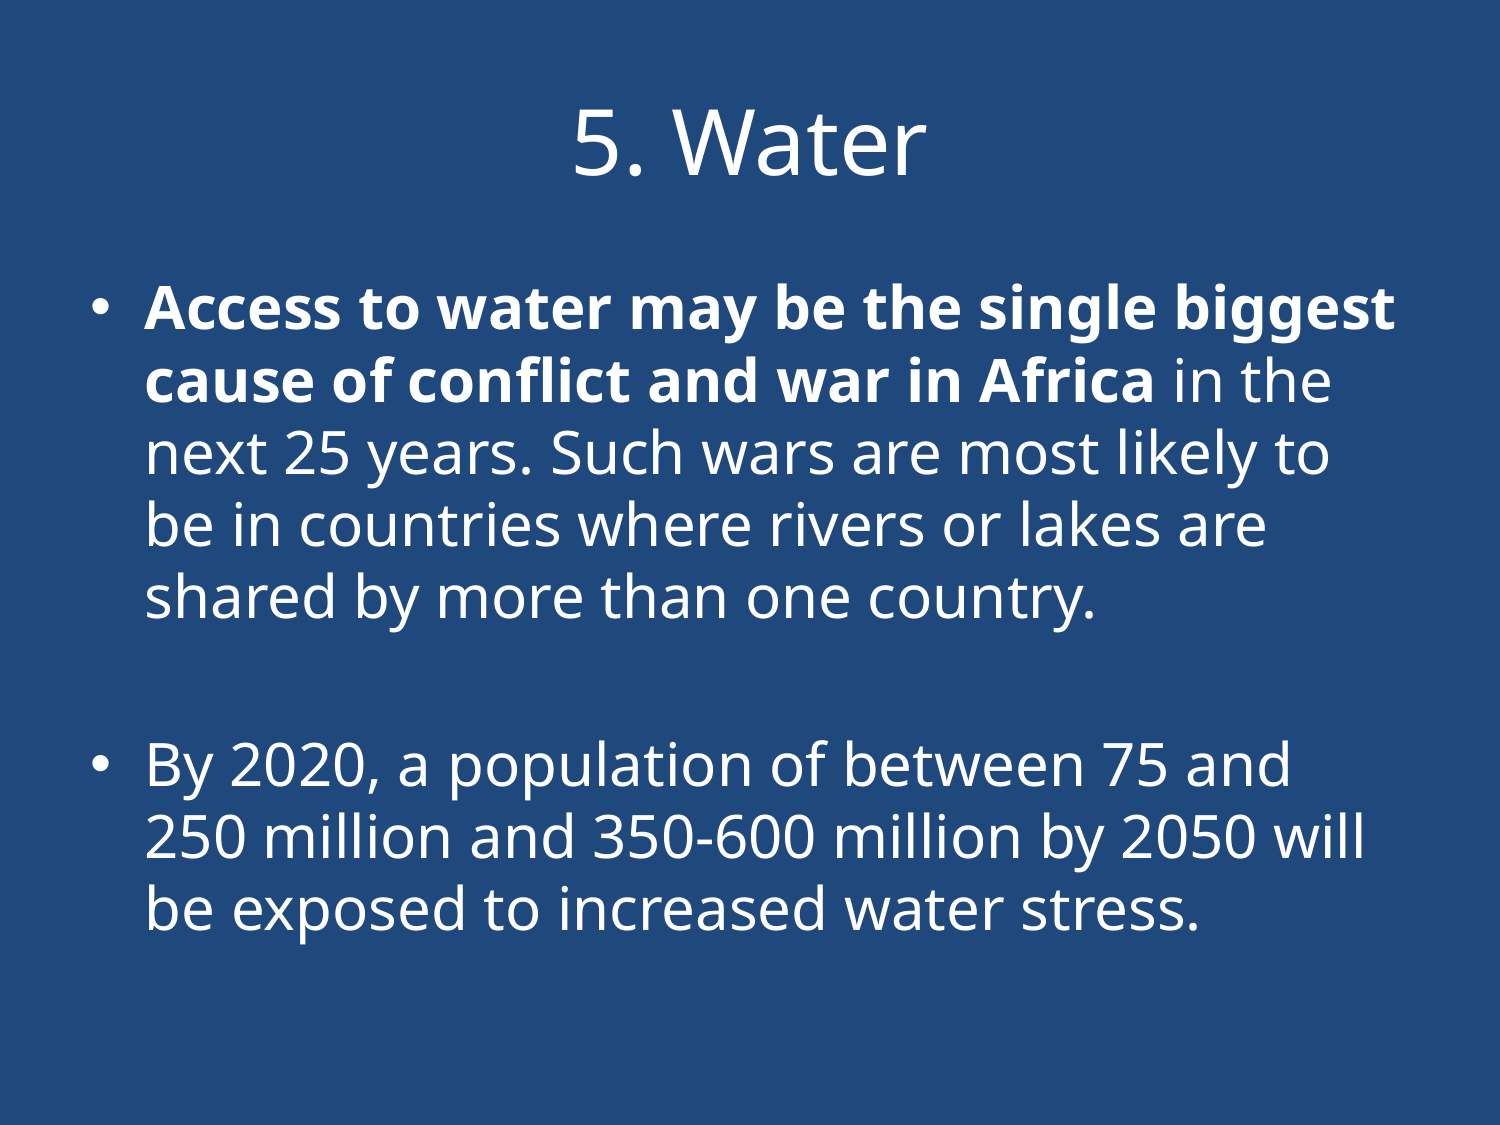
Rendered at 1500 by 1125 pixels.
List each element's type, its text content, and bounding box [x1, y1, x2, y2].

title 5. Water [75, 45, 1425, 233]
list Access to water may be the single biggest cause of conflict and war in Africa in the next 25 years. Such wars are most likely to be in countries where rivers or lakes are shared by more than one country. By 2020, a population of between 75 and 250 million and 350-600 million by 2050 will be exposed to increased water stress. [75, 262, 1425, 1005]
